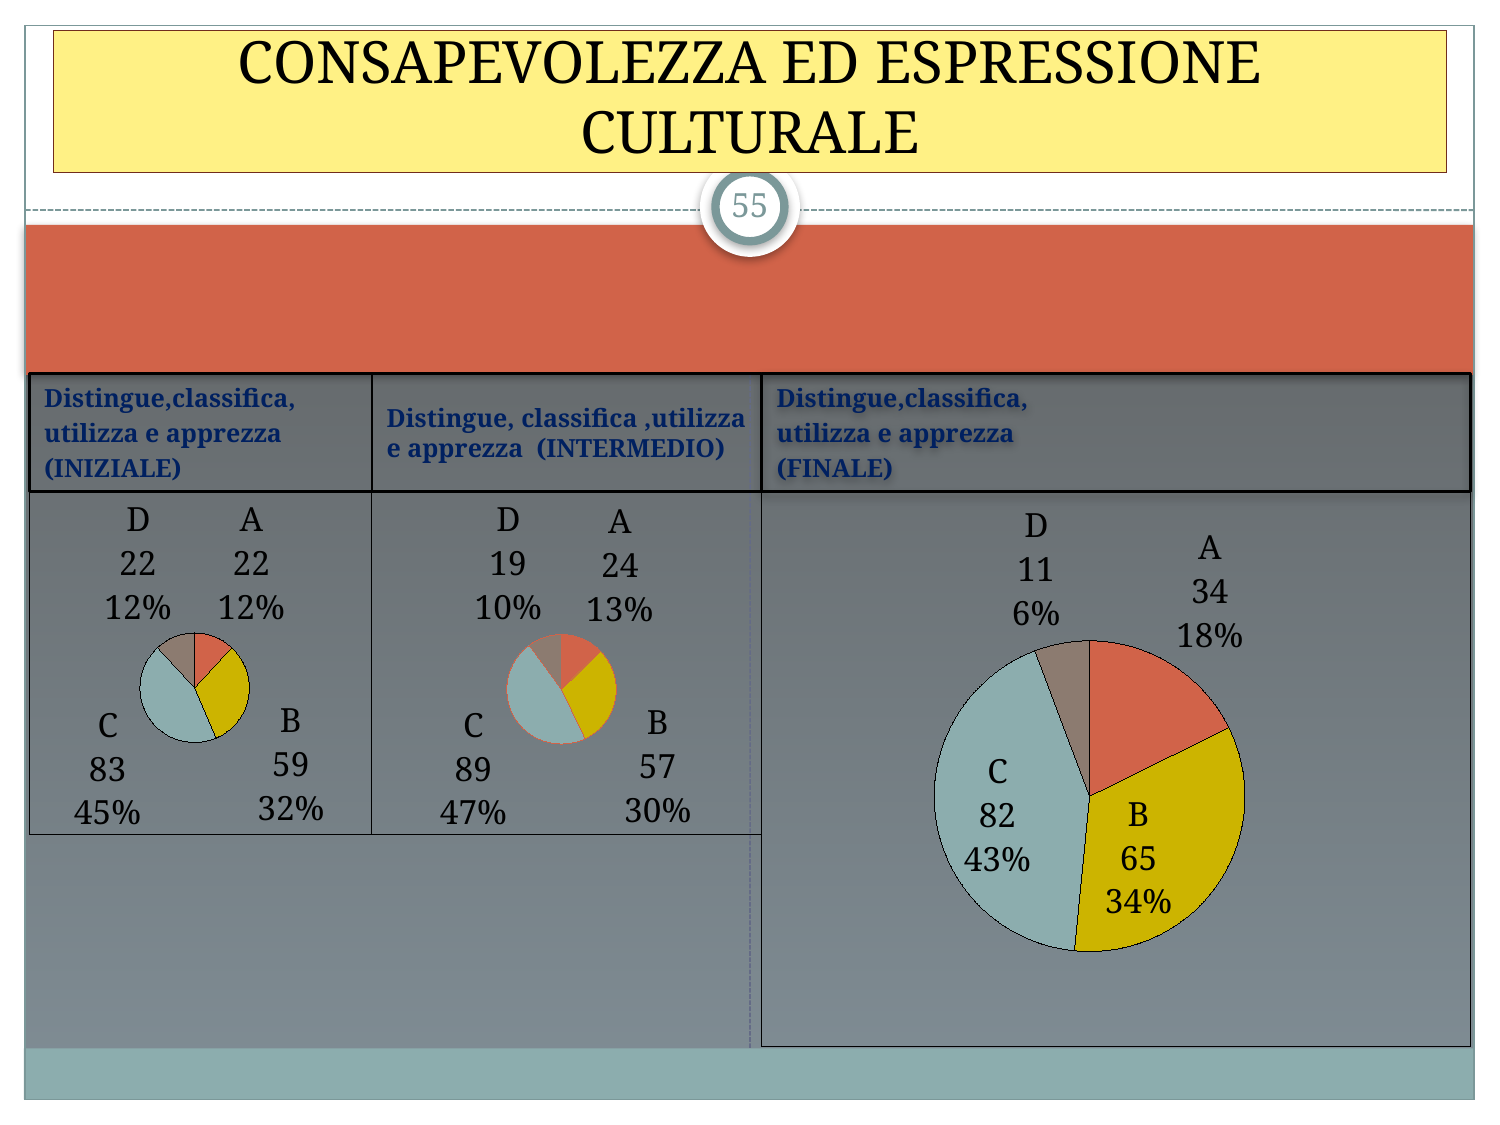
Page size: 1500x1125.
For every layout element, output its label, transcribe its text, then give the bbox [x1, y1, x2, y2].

slide_number 55 [712, 173, 788, 244]
list Distingue, classifica ,utilizza e apprezza (INTERMEDIO) [371, 372, 761, 489]
chart [29, 491, 1471, 1048]
text_box Distingue,classifica, utilizza e apprezza (FINALE) [761, 373, 1471, 490]
list Distingue,classifica, utilizza e apprezza (INIZIALE) [28, 372, 371, 490]
title CONSAPEVOLEZZA ED ESPRESSIONE CULTURALE [53, 30, 1447, 173]
